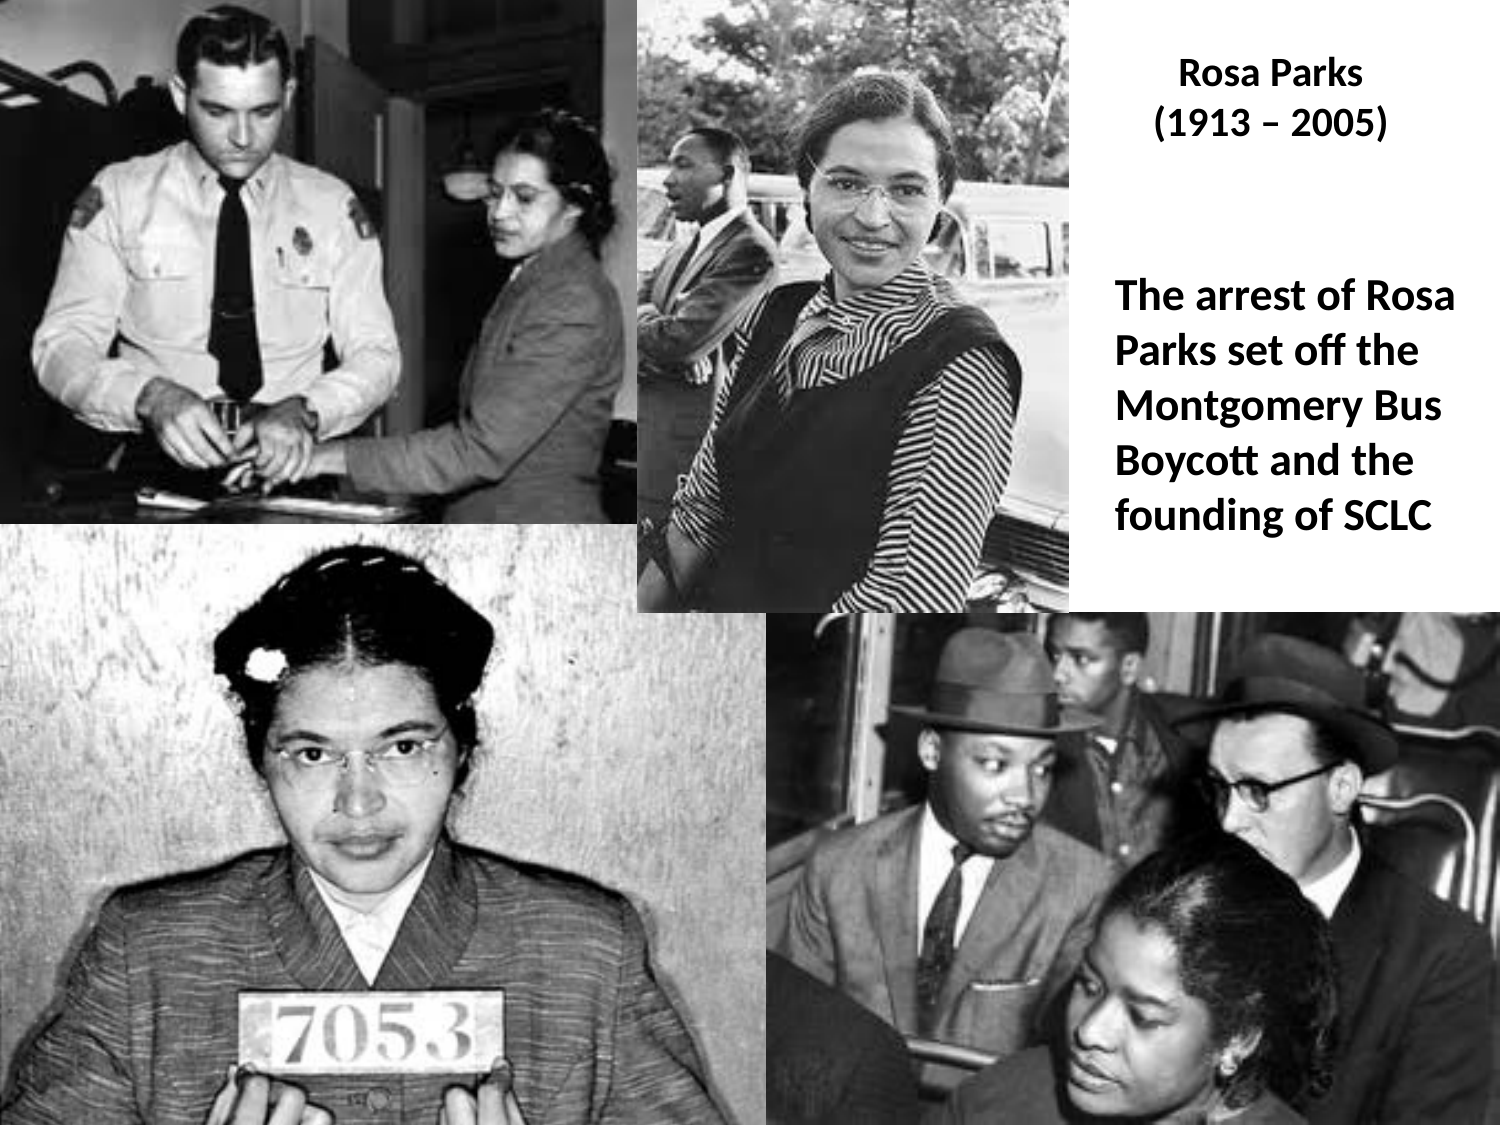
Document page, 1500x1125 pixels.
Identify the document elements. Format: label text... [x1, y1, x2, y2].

text_box The arrest of Rosa Parks set off the Montgomery Bus Boycott and the founding of SCLC [1100, 257, 1500, 547]
text_box Rosa Parks (1913 – 2005) [1138, 37, 1404, 153]
picture [0, 0, 1500, 1125]
